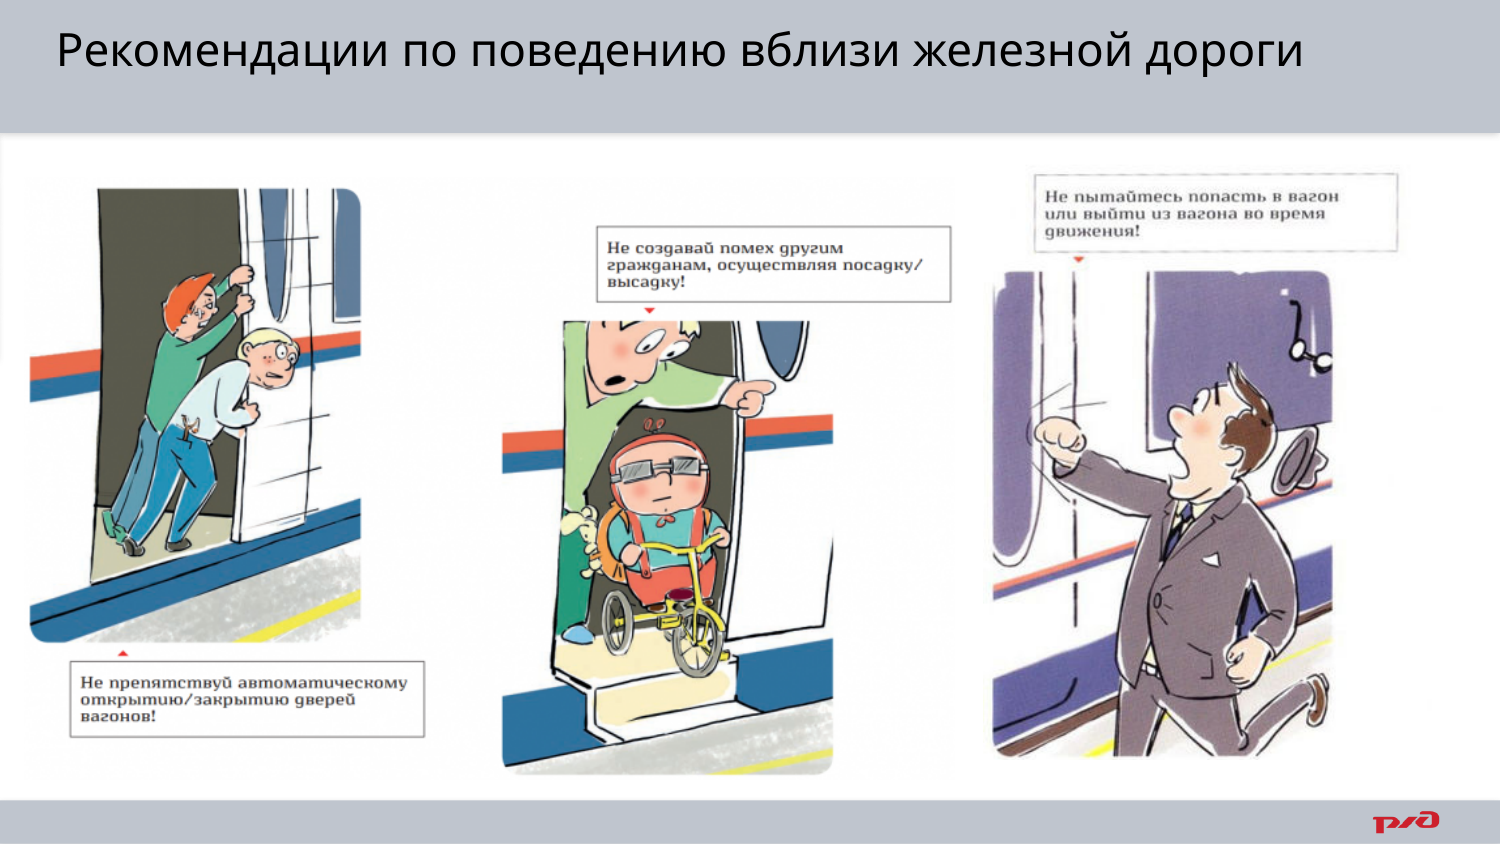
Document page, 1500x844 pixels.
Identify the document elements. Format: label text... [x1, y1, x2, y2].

picture [982, 163, 1448, 760]
picture [24, 177, 955, 780]
picture [1358, 800, 1453, 844]
title Рекомендации по поведению вблизи железной дороги [55, 20, 1444, 147]
